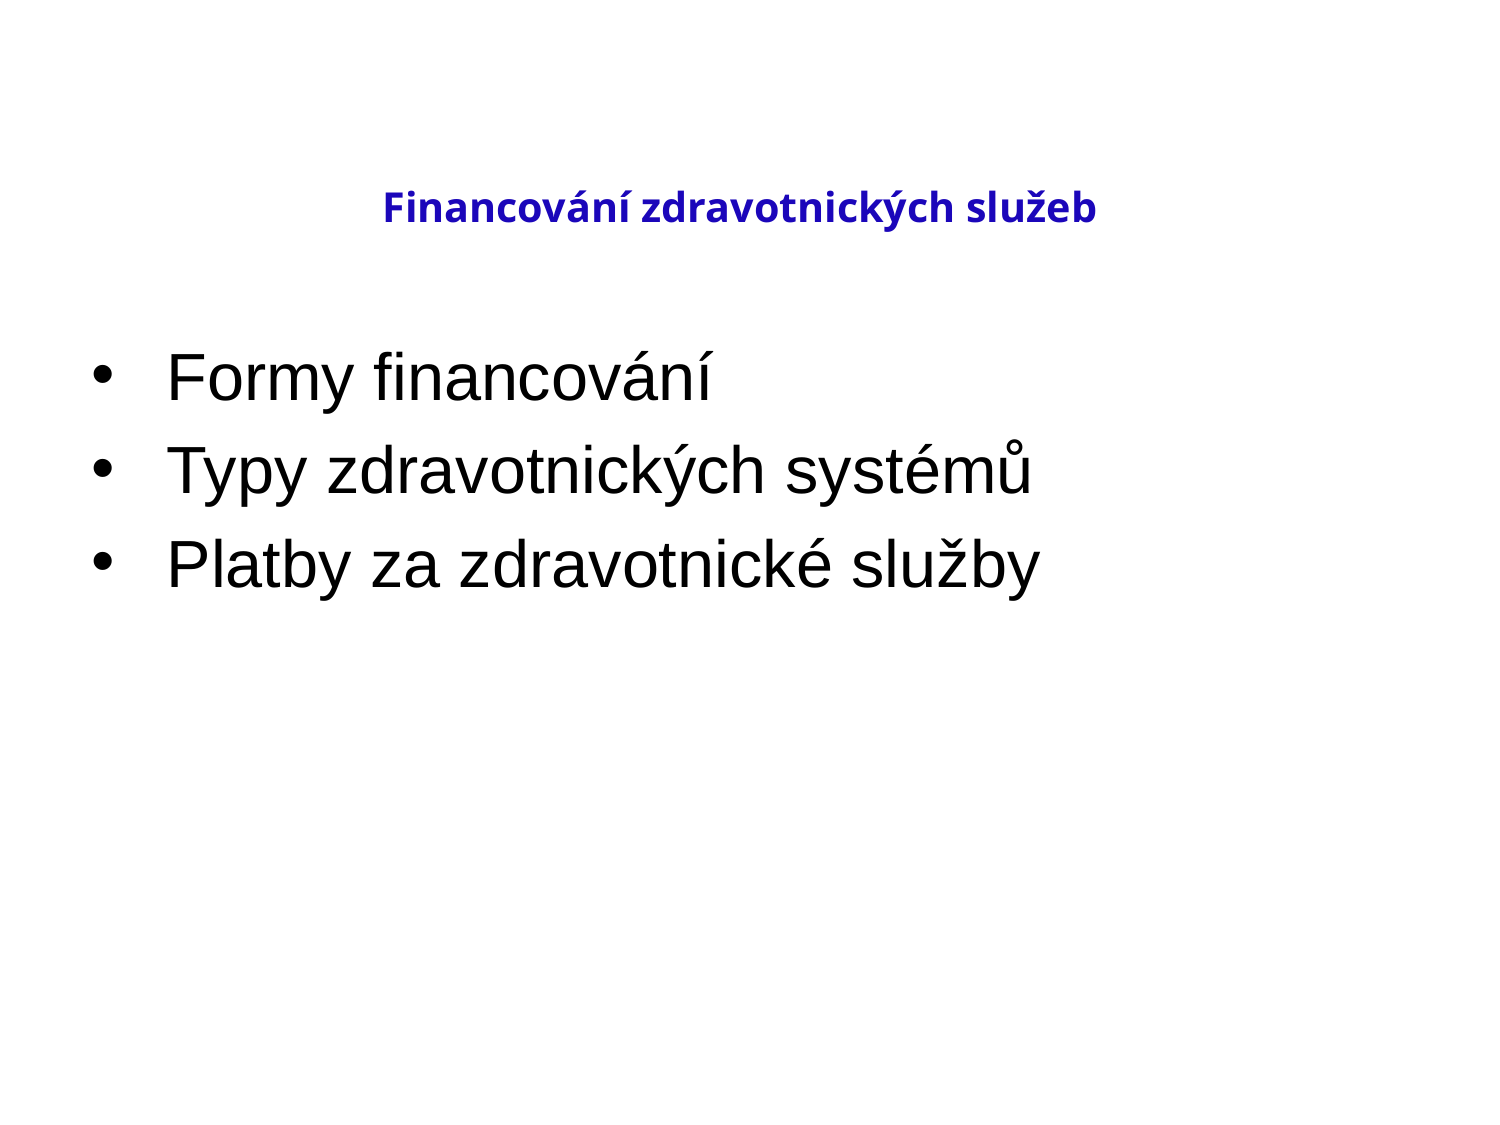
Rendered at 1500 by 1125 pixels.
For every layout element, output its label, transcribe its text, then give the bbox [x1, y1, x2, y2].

title Financování zdravotnických služeb [64, 172, 1415, 289]
list Formy financování Typy zdravotnických systémů Platby za zdravotnické služby [76, 326, 1427, 1125]
